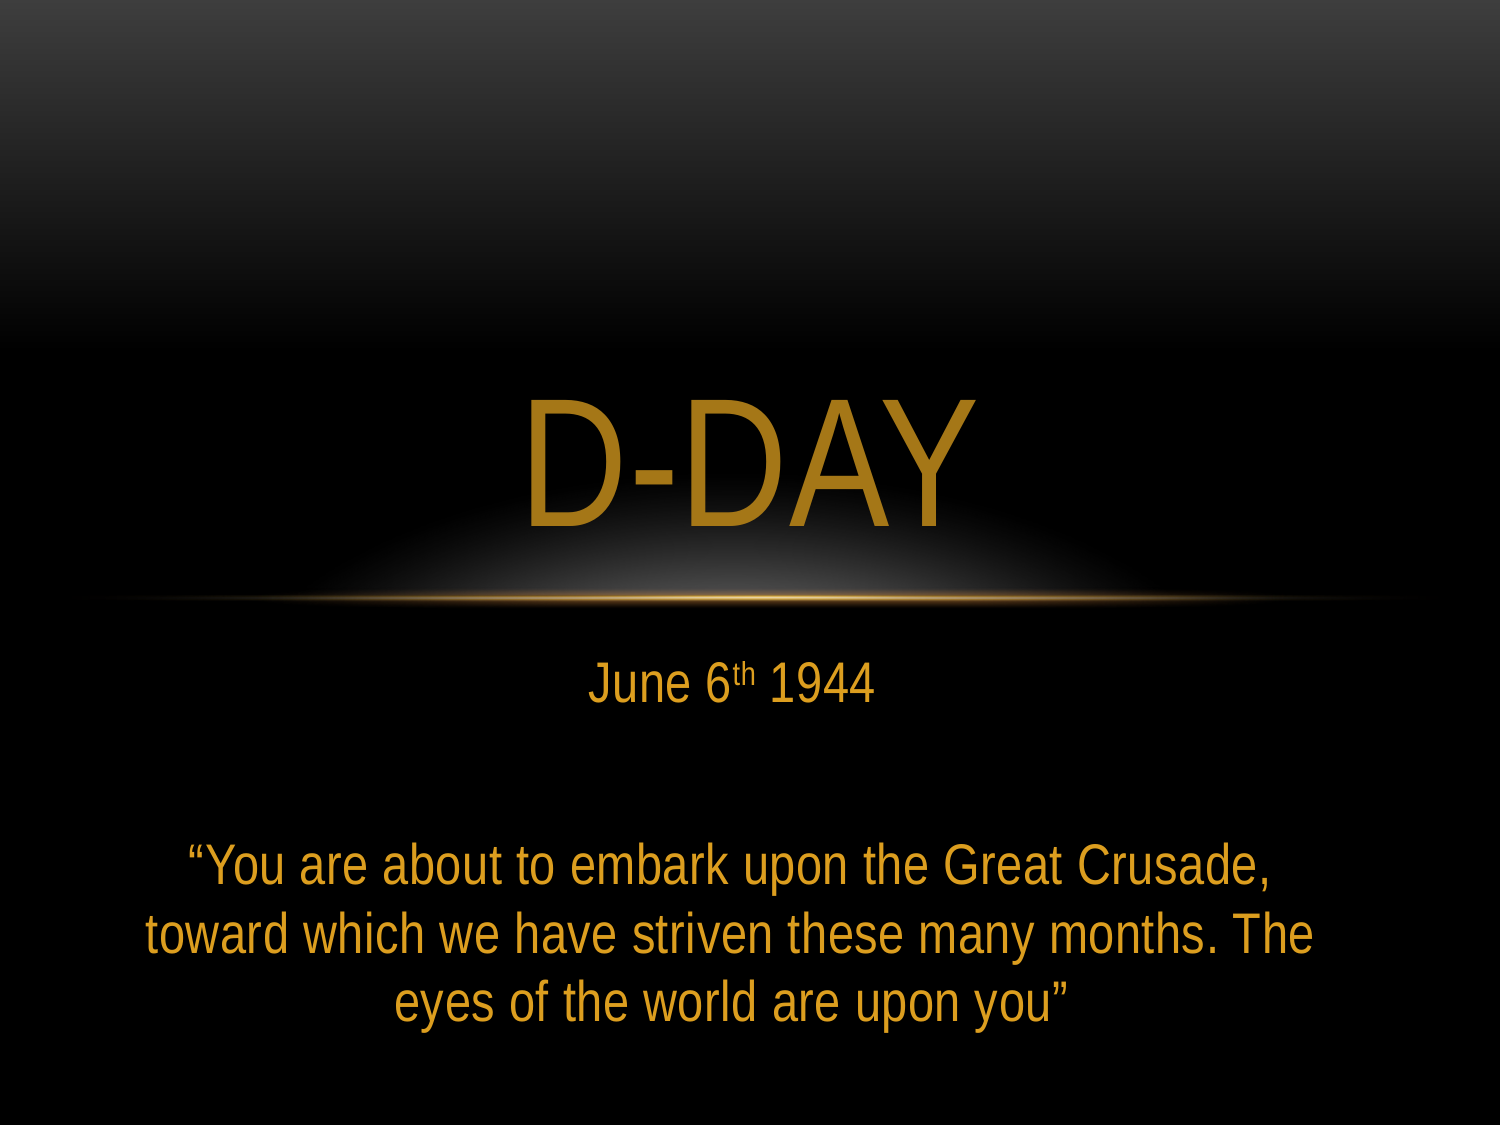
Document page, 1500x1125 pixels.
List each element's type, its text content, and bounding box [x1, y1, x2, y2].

title D-Day [112, 329, 1388, 571]
subtitle June 6th 1944 “You are about to embark upon the Great Crusade, toward which we have striven these many months. The eyes of the world are upon you” [100, 637, 1365, 1047]
picture [0, 0, 1500, 750]
